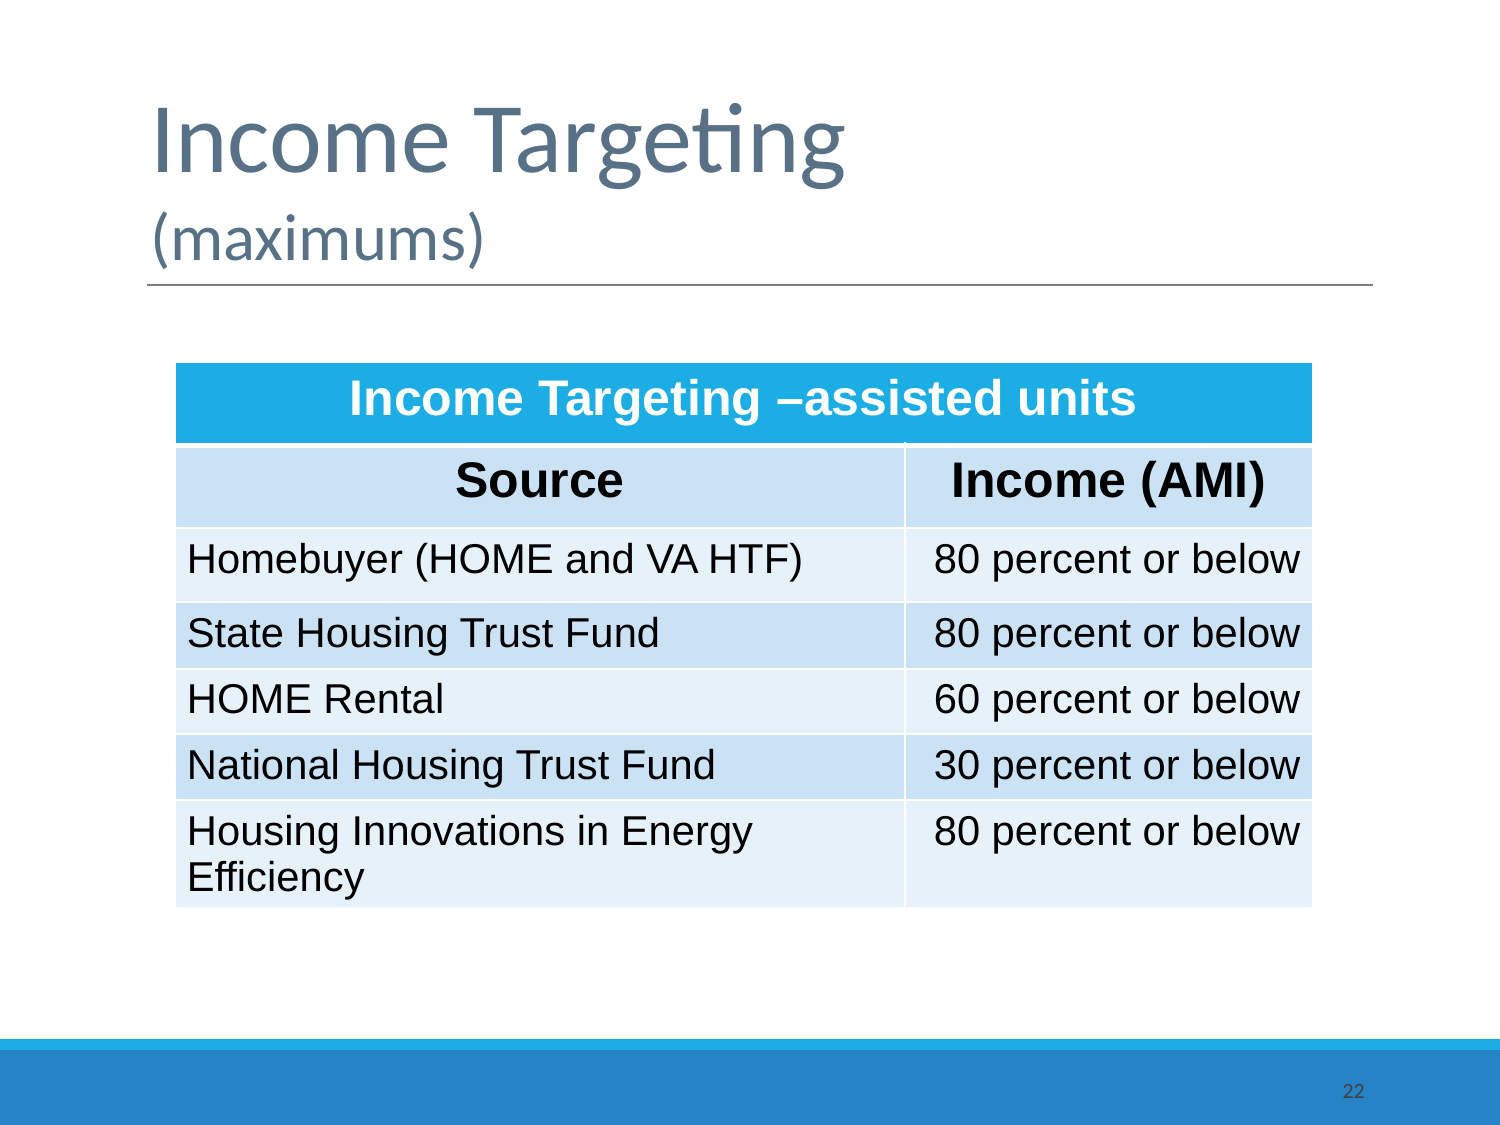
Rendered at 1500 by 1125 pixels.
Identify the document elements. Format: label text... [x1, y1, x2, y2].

table_cell State Housing Trust Fund [176, 603, 904, 668]
slide_number 22 [1218, 1059, 1380, 1120]
table_cell Housing Innovations in Energy Efficiency [176, 801, 904, 907]
table_cell 30 percent or below [906, 735, 1312, 799]
table_cell 80 percent or below [906, 603, 1312, 668]
table_cell 80 percent or below [906, 529, 1312, 601]
table_cell National Housing Trust Fund [176, 735, 904, 799]
title Income Targeting (maximums) [135, 47, 1373, 285]
table_cell Source [176, 448, 904, 527]
table_cell HOME Rental [176, 670, 904, 733]
table_cell 80 percent or below [906, 801, 1312, 907]
table_header Income Targeting –assisted units [176, 363, 1312, 443]
table_cell Income (AMI) [906, 448, 1312, 527]
table_cell Homebuyer (HOME and VA HTF) [176, 529, 904, 601]
table_cell 60 percent or below [906, 670, 1312, 733]
